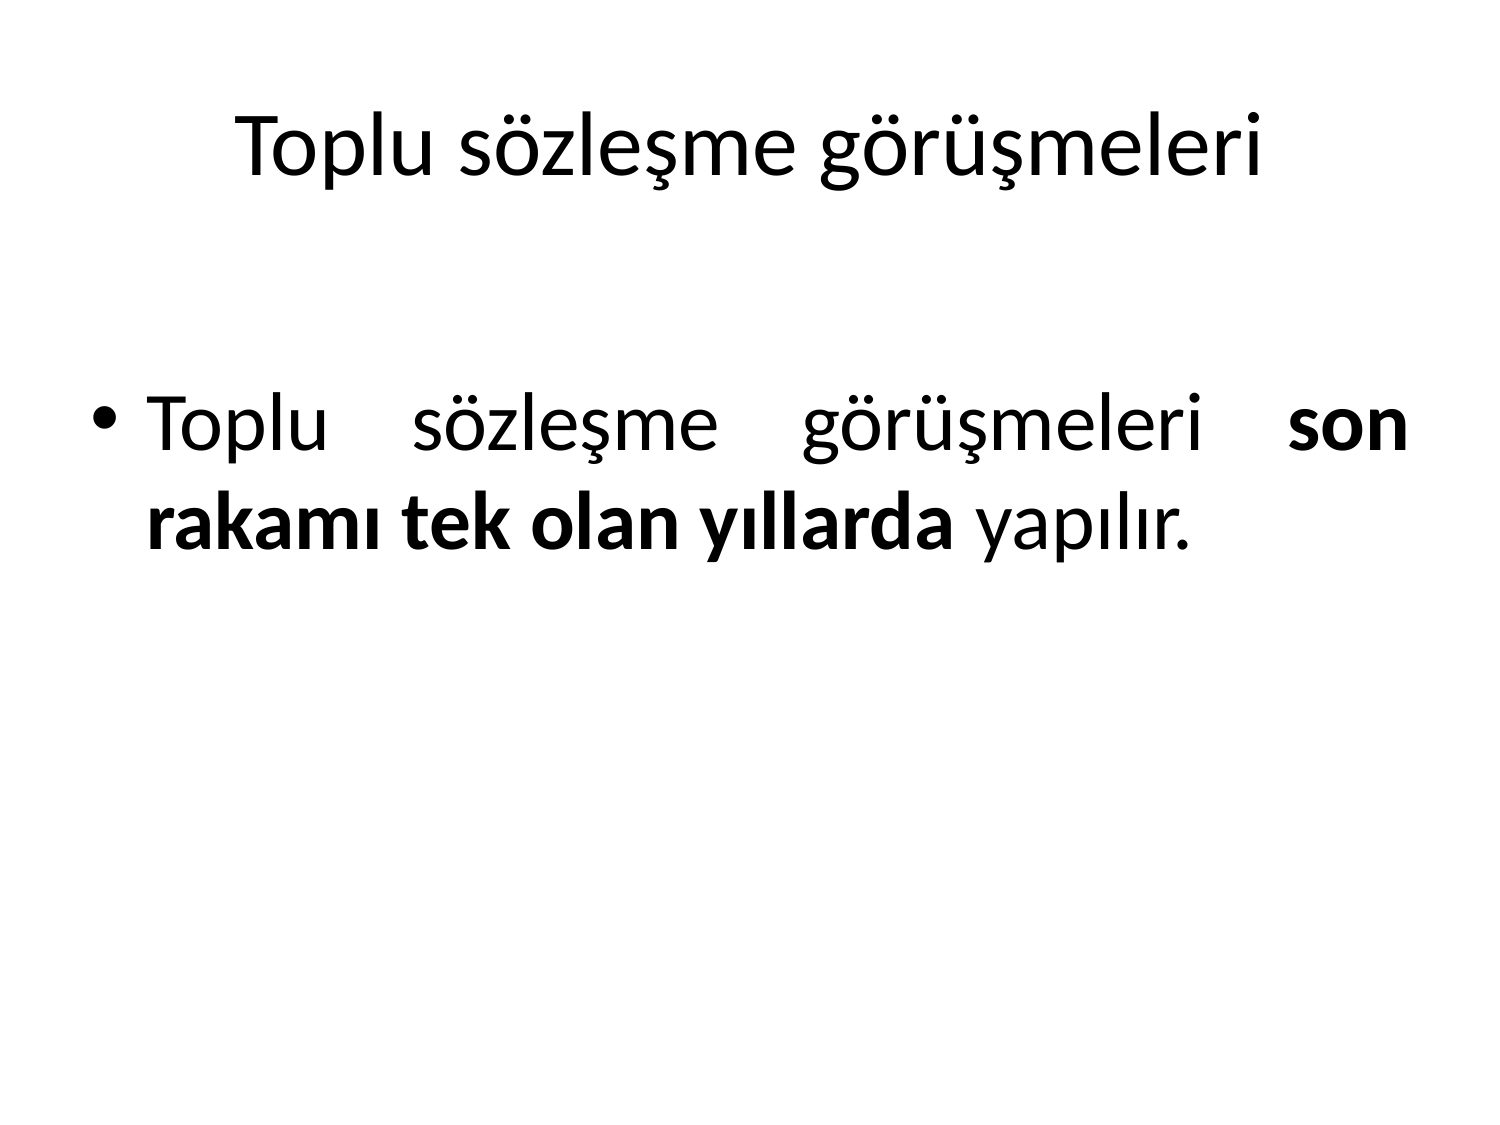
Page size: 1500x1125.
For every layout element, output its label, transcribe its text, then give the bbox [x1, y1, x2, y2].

list Toplu sözleşme görüşmeleri son rakamı tek olan yıllarda yapılır. [75, 262, 1425, 1005]
title Toplu sözleşme görüşmeleri [75, 45, 1425, 233]
